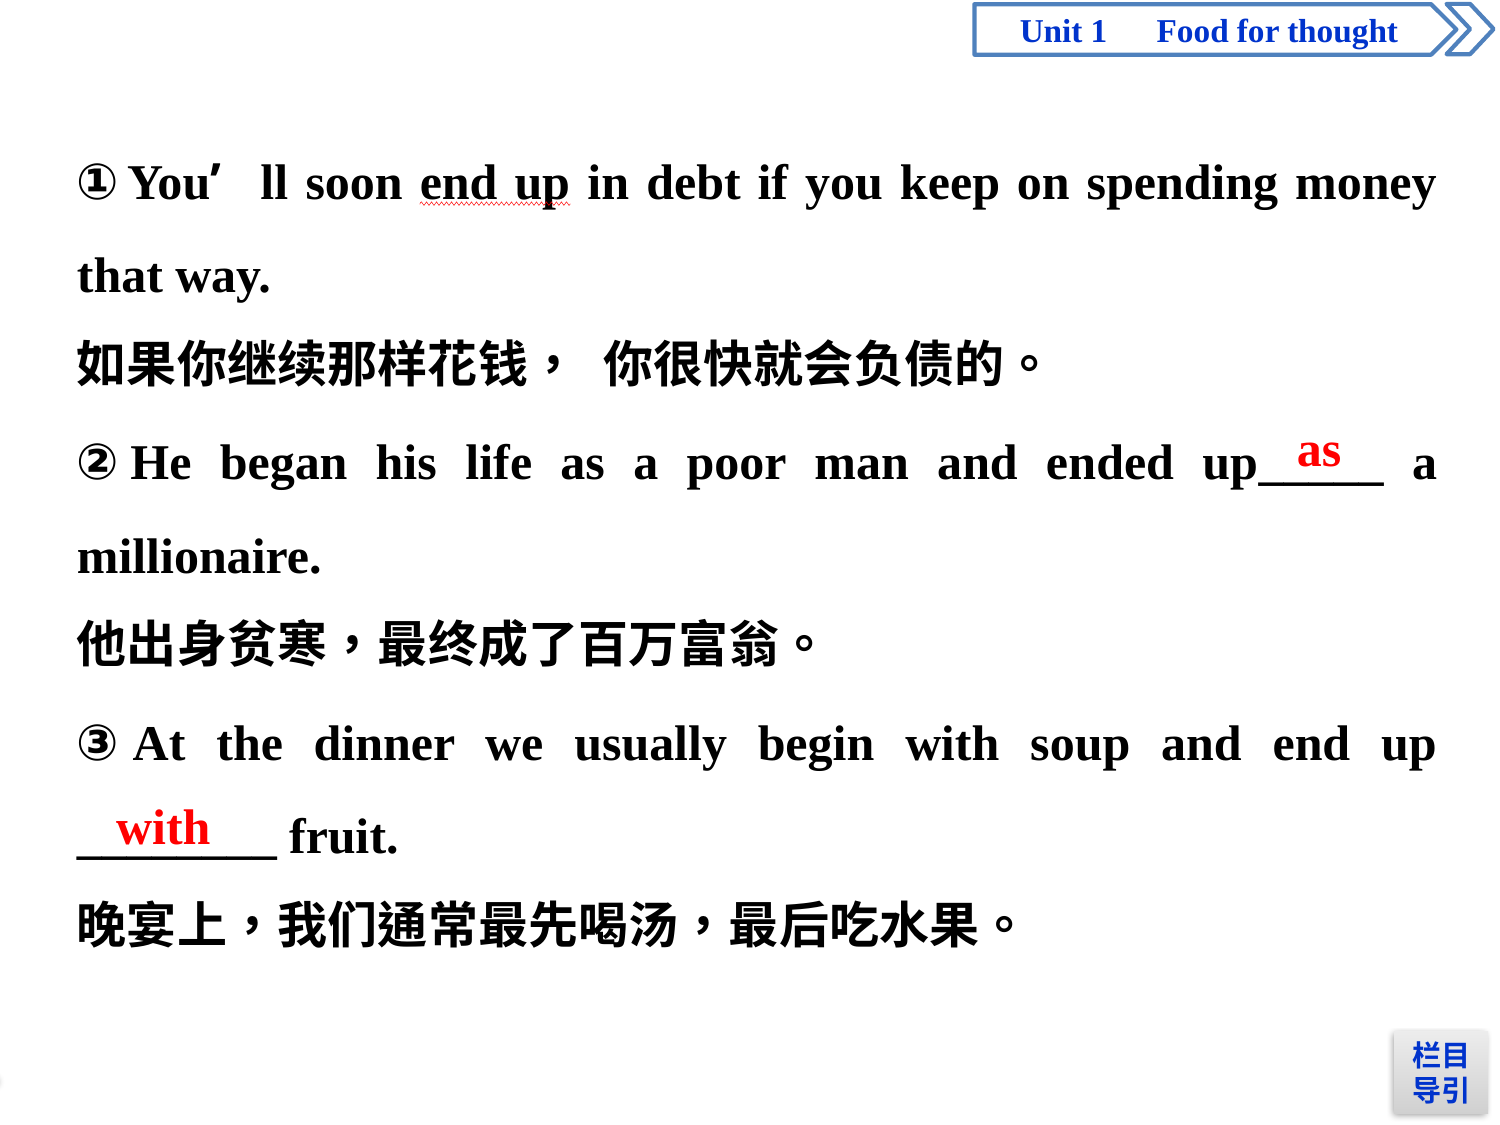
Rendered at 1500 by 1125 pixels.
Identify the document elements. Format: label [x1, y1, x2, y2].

text_box [76, 148, 1438, 991]
